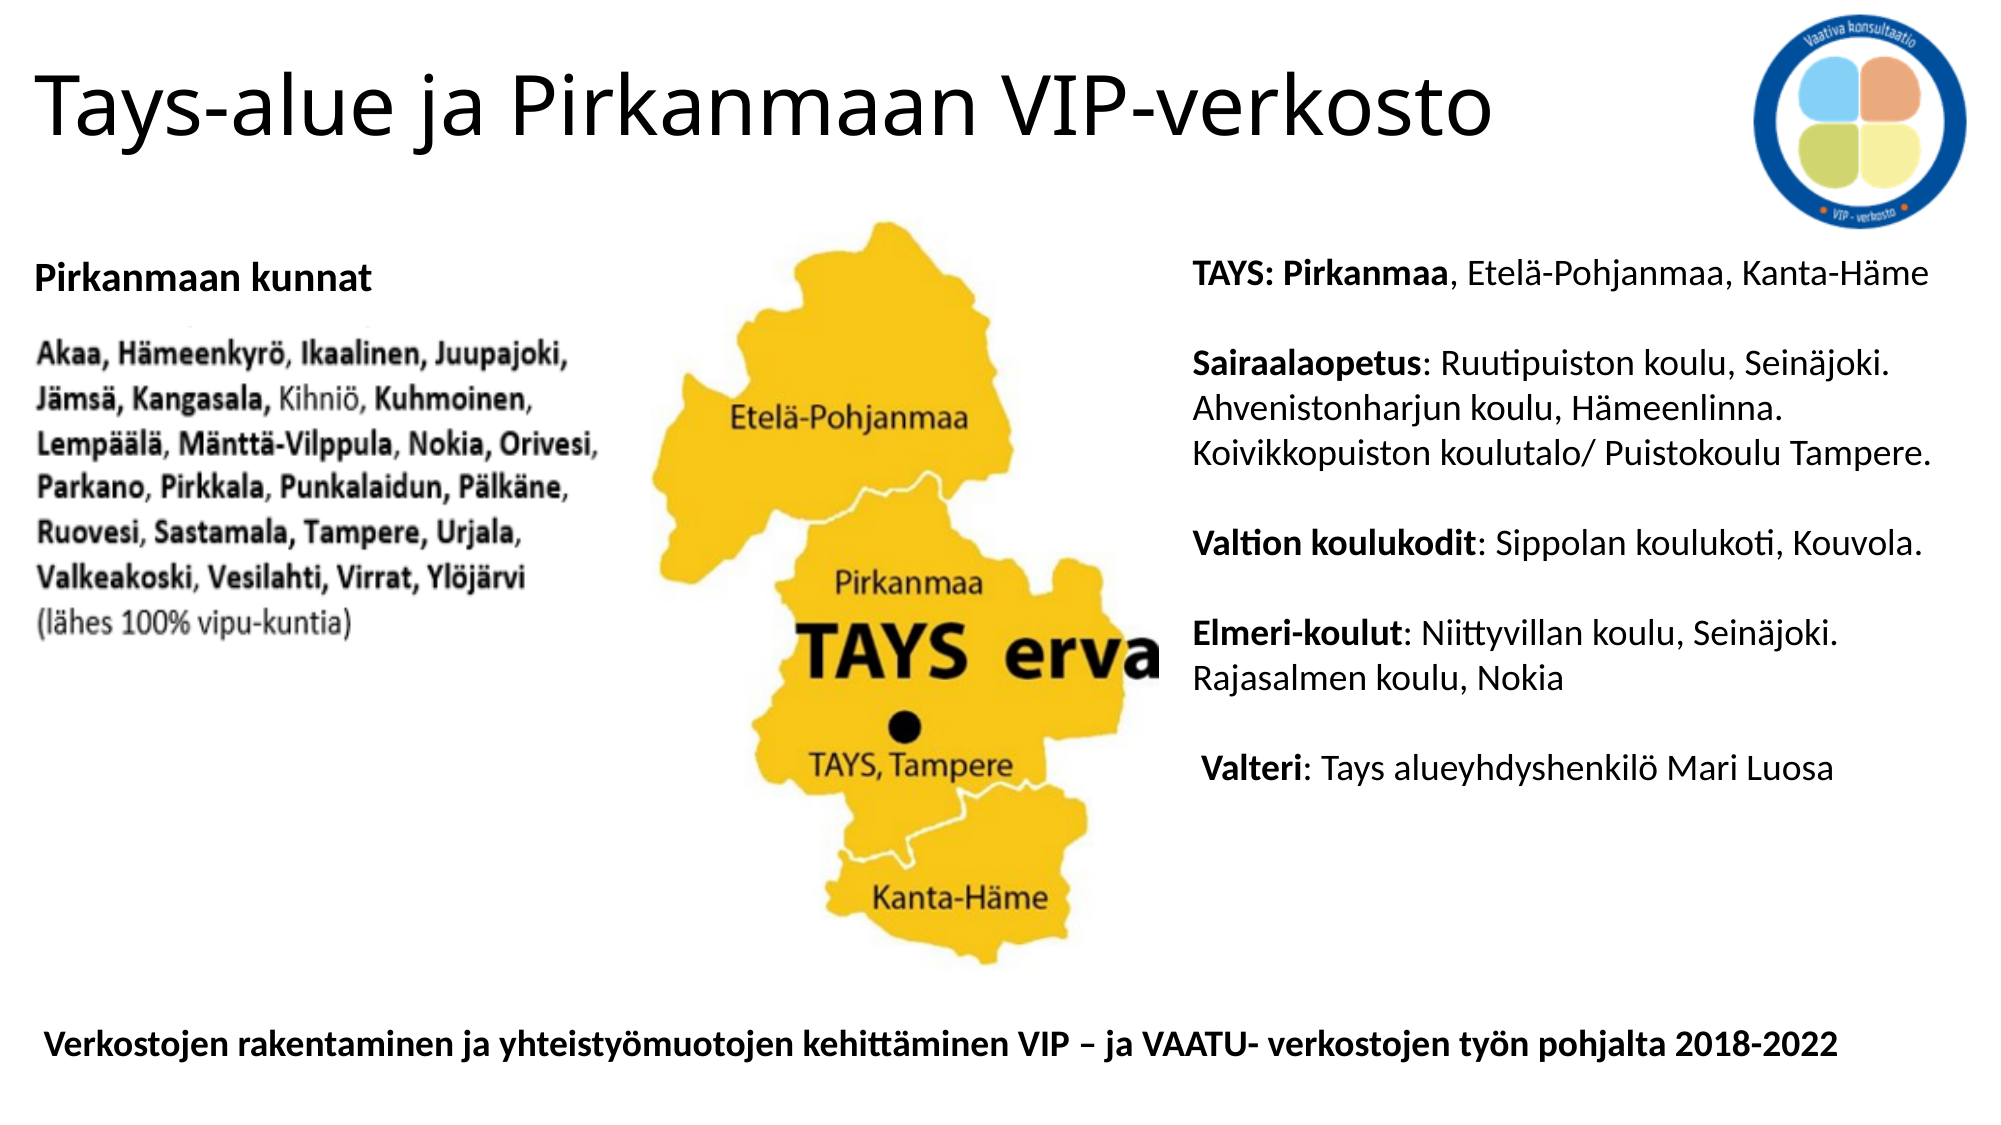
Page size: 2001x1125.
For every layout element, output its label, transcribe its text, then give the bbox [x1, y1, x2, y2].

picture [1732, 6, 1992, 234]
picture [649, 217, 1159, 979]
text_box Verkostojen rakentaminen ja yhteistyömuotojen kehittäminen VIP – ja VAATU- verkostojen työn pohjalta 2018-2022 [28, 1011, 1924, 1072]
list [28, 326, 608, 660]
title Tays-alue ja Pirkanmaan VIP-verkosto [19, 0, 1745, 218]
text_box TAYS: Pirkanmaa, Etelä-Pohjanmaa, Kanta-Häme Sairaalaopetus: Ruutipuiston koulu, Seinäjoki. Ahvenistonharjun koulu, Hämeenlinna. Koivikkopuiston koulutalo/ Puistokoulu Tampere. Valtion koulukodit: Sippolan koulukoti, Kouvola. Elmeri-koulut: Niittyvillan koulu, Seinäjoki. Rajasalmen koulu, Nokia Valteri: Tays alueyhdyshenkilö Mari Luosa [1177, 240, 2000, 796]
text_box Pirkanmaan kunnat [19, 242, 425, 308]
